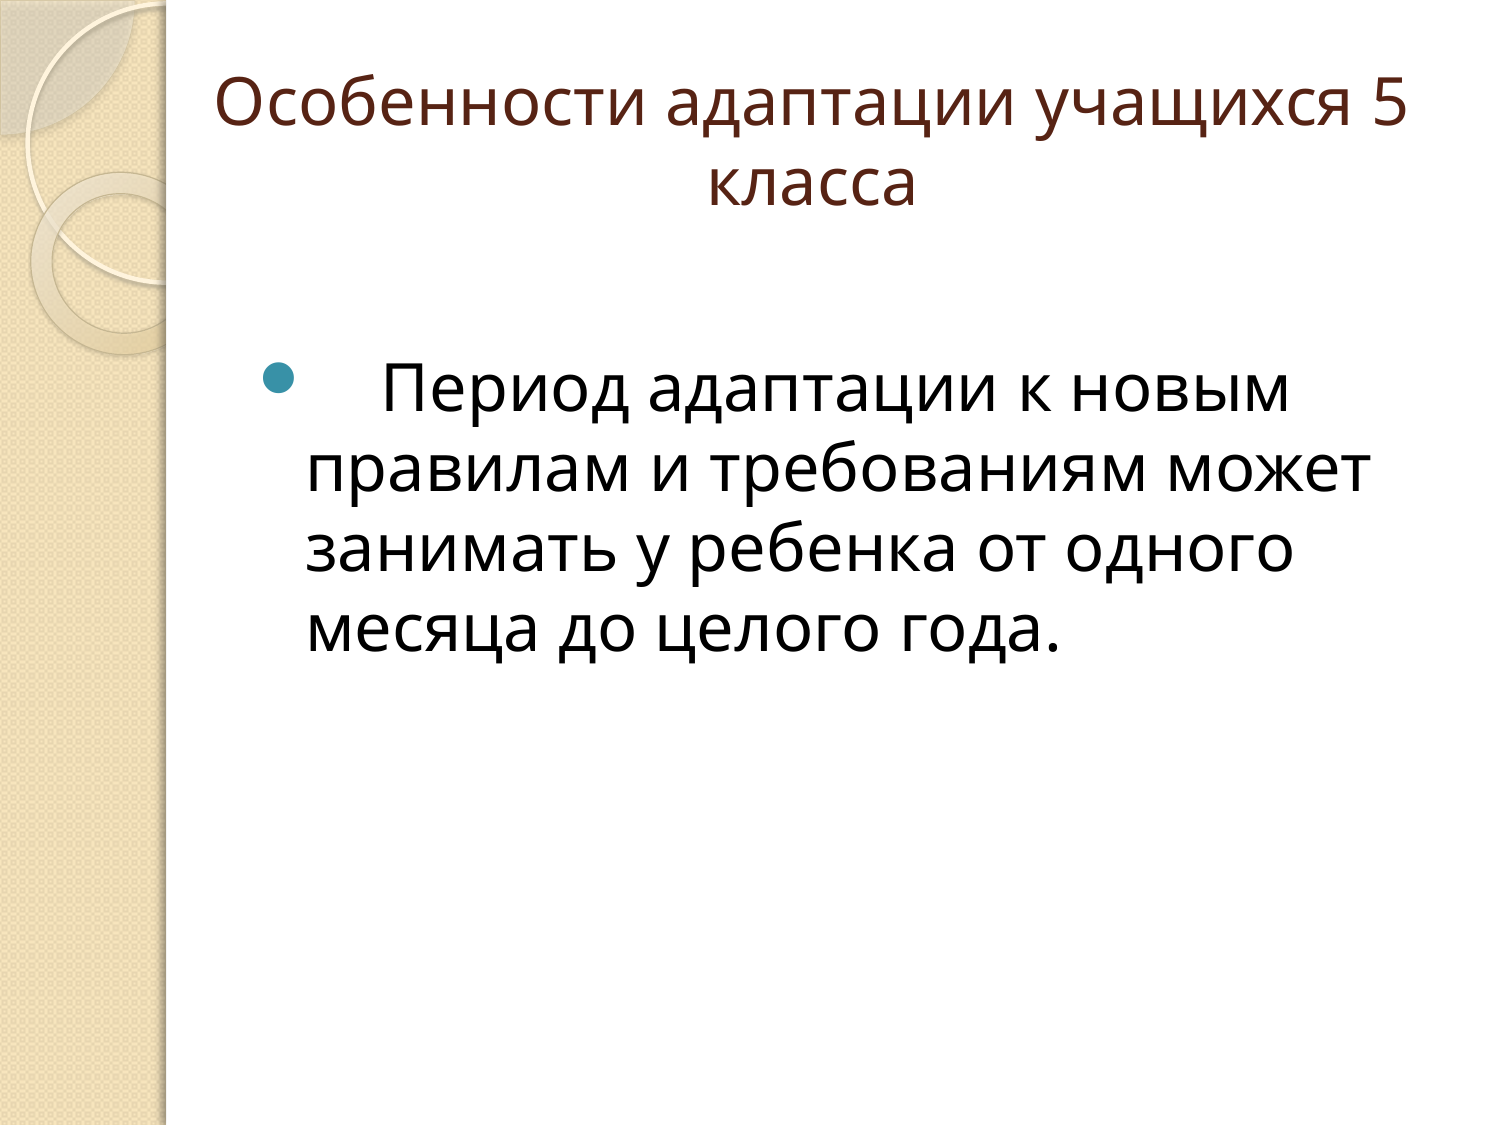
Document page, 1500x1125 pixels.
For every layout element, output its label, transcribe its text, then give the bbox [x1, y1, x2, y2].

title Особенности адаптации учащихся 5 класса [159, 45, 1466, 233]
list Период адаптации к новым правилам и требованиям может занимать у ребенка от одного месяца до целого года. [230, 337, 1461, 1125]
